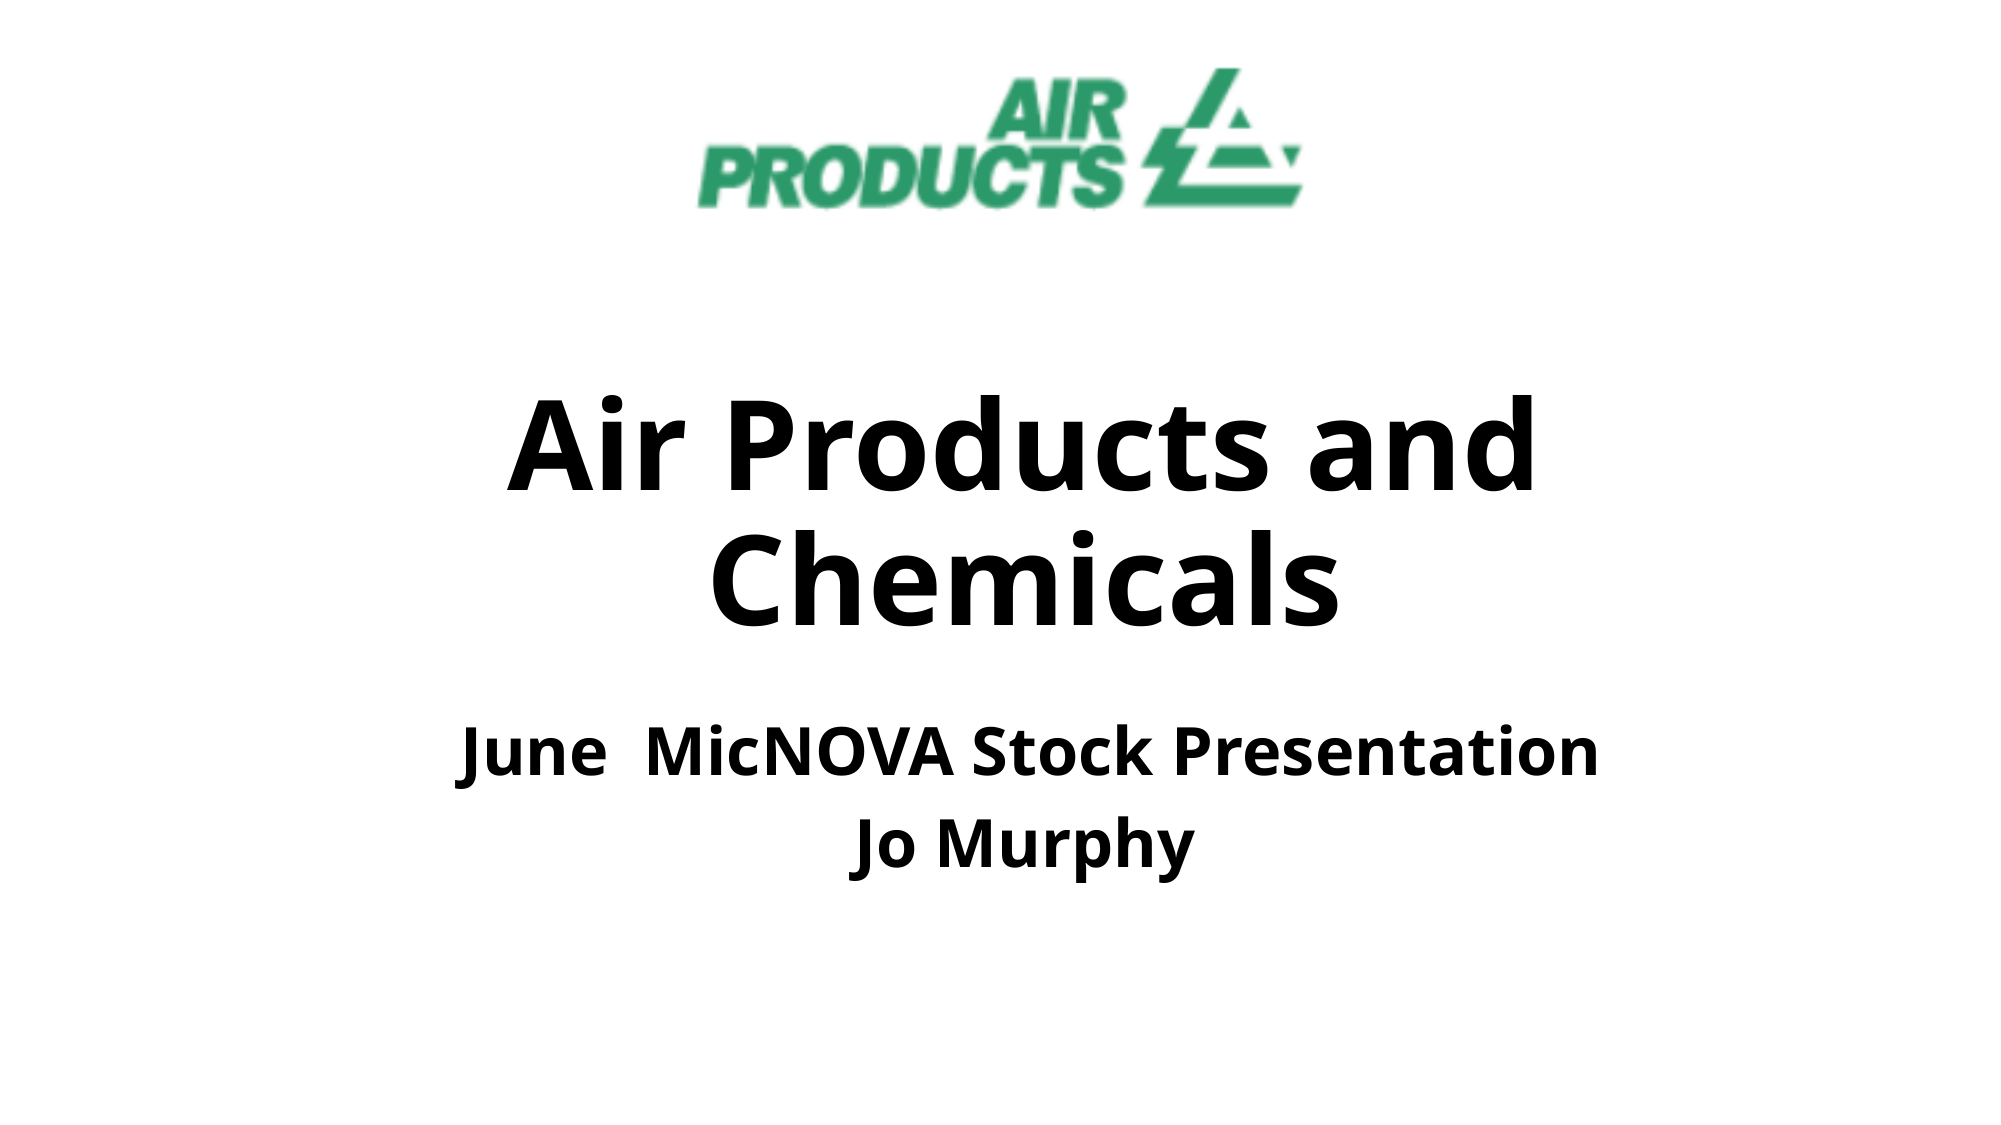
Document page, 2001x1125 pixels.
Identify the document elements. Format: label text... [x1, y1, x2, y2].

title Air Products and Chemicals [275, 268, 1775, 661]
picture [637, 0, 1351, 270]
subtitle June MicNOVA Stock Presentation Jo Murphy [275, 710, 1775, 982]
